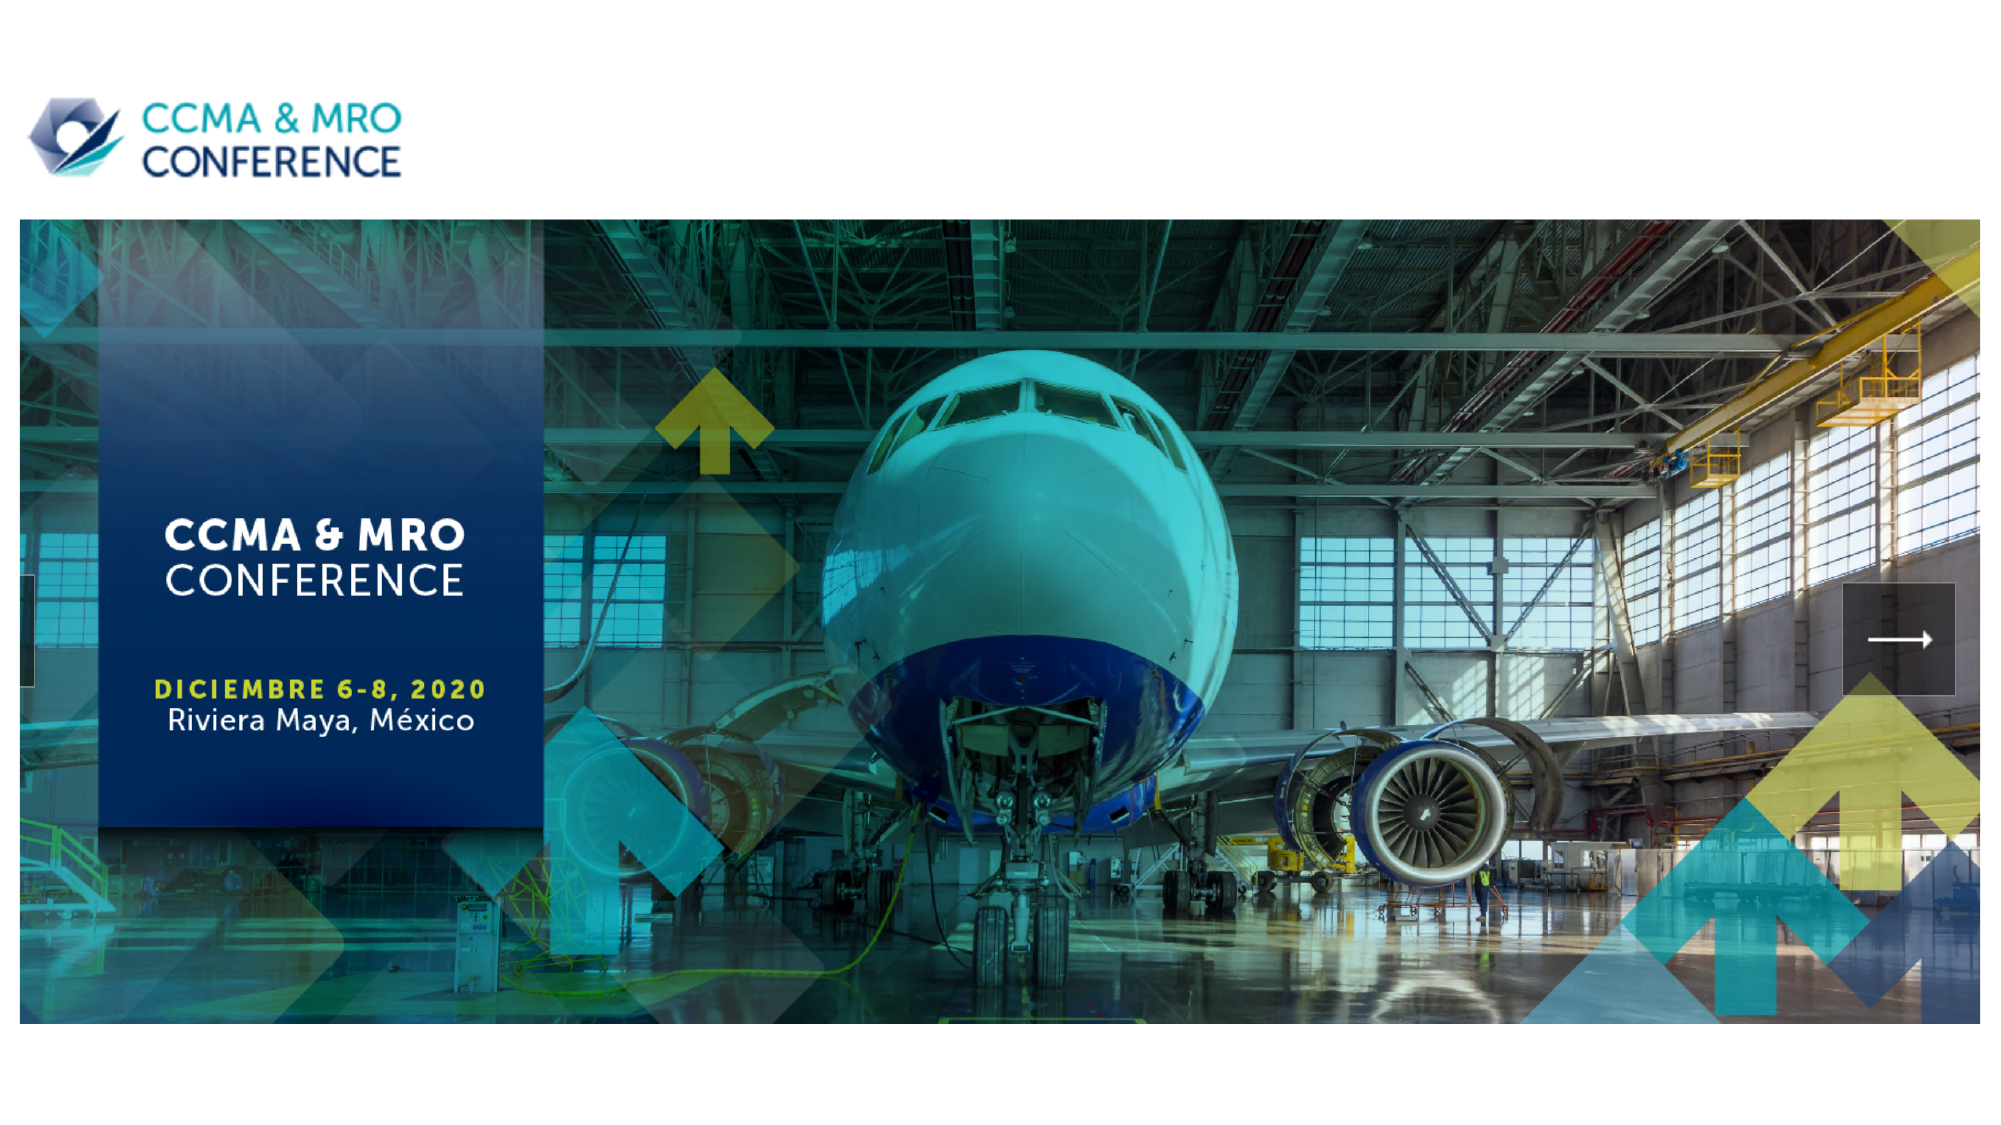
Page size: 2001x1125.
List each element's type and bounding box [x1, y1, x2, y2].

picture [19, 54, 1981, 1024]
